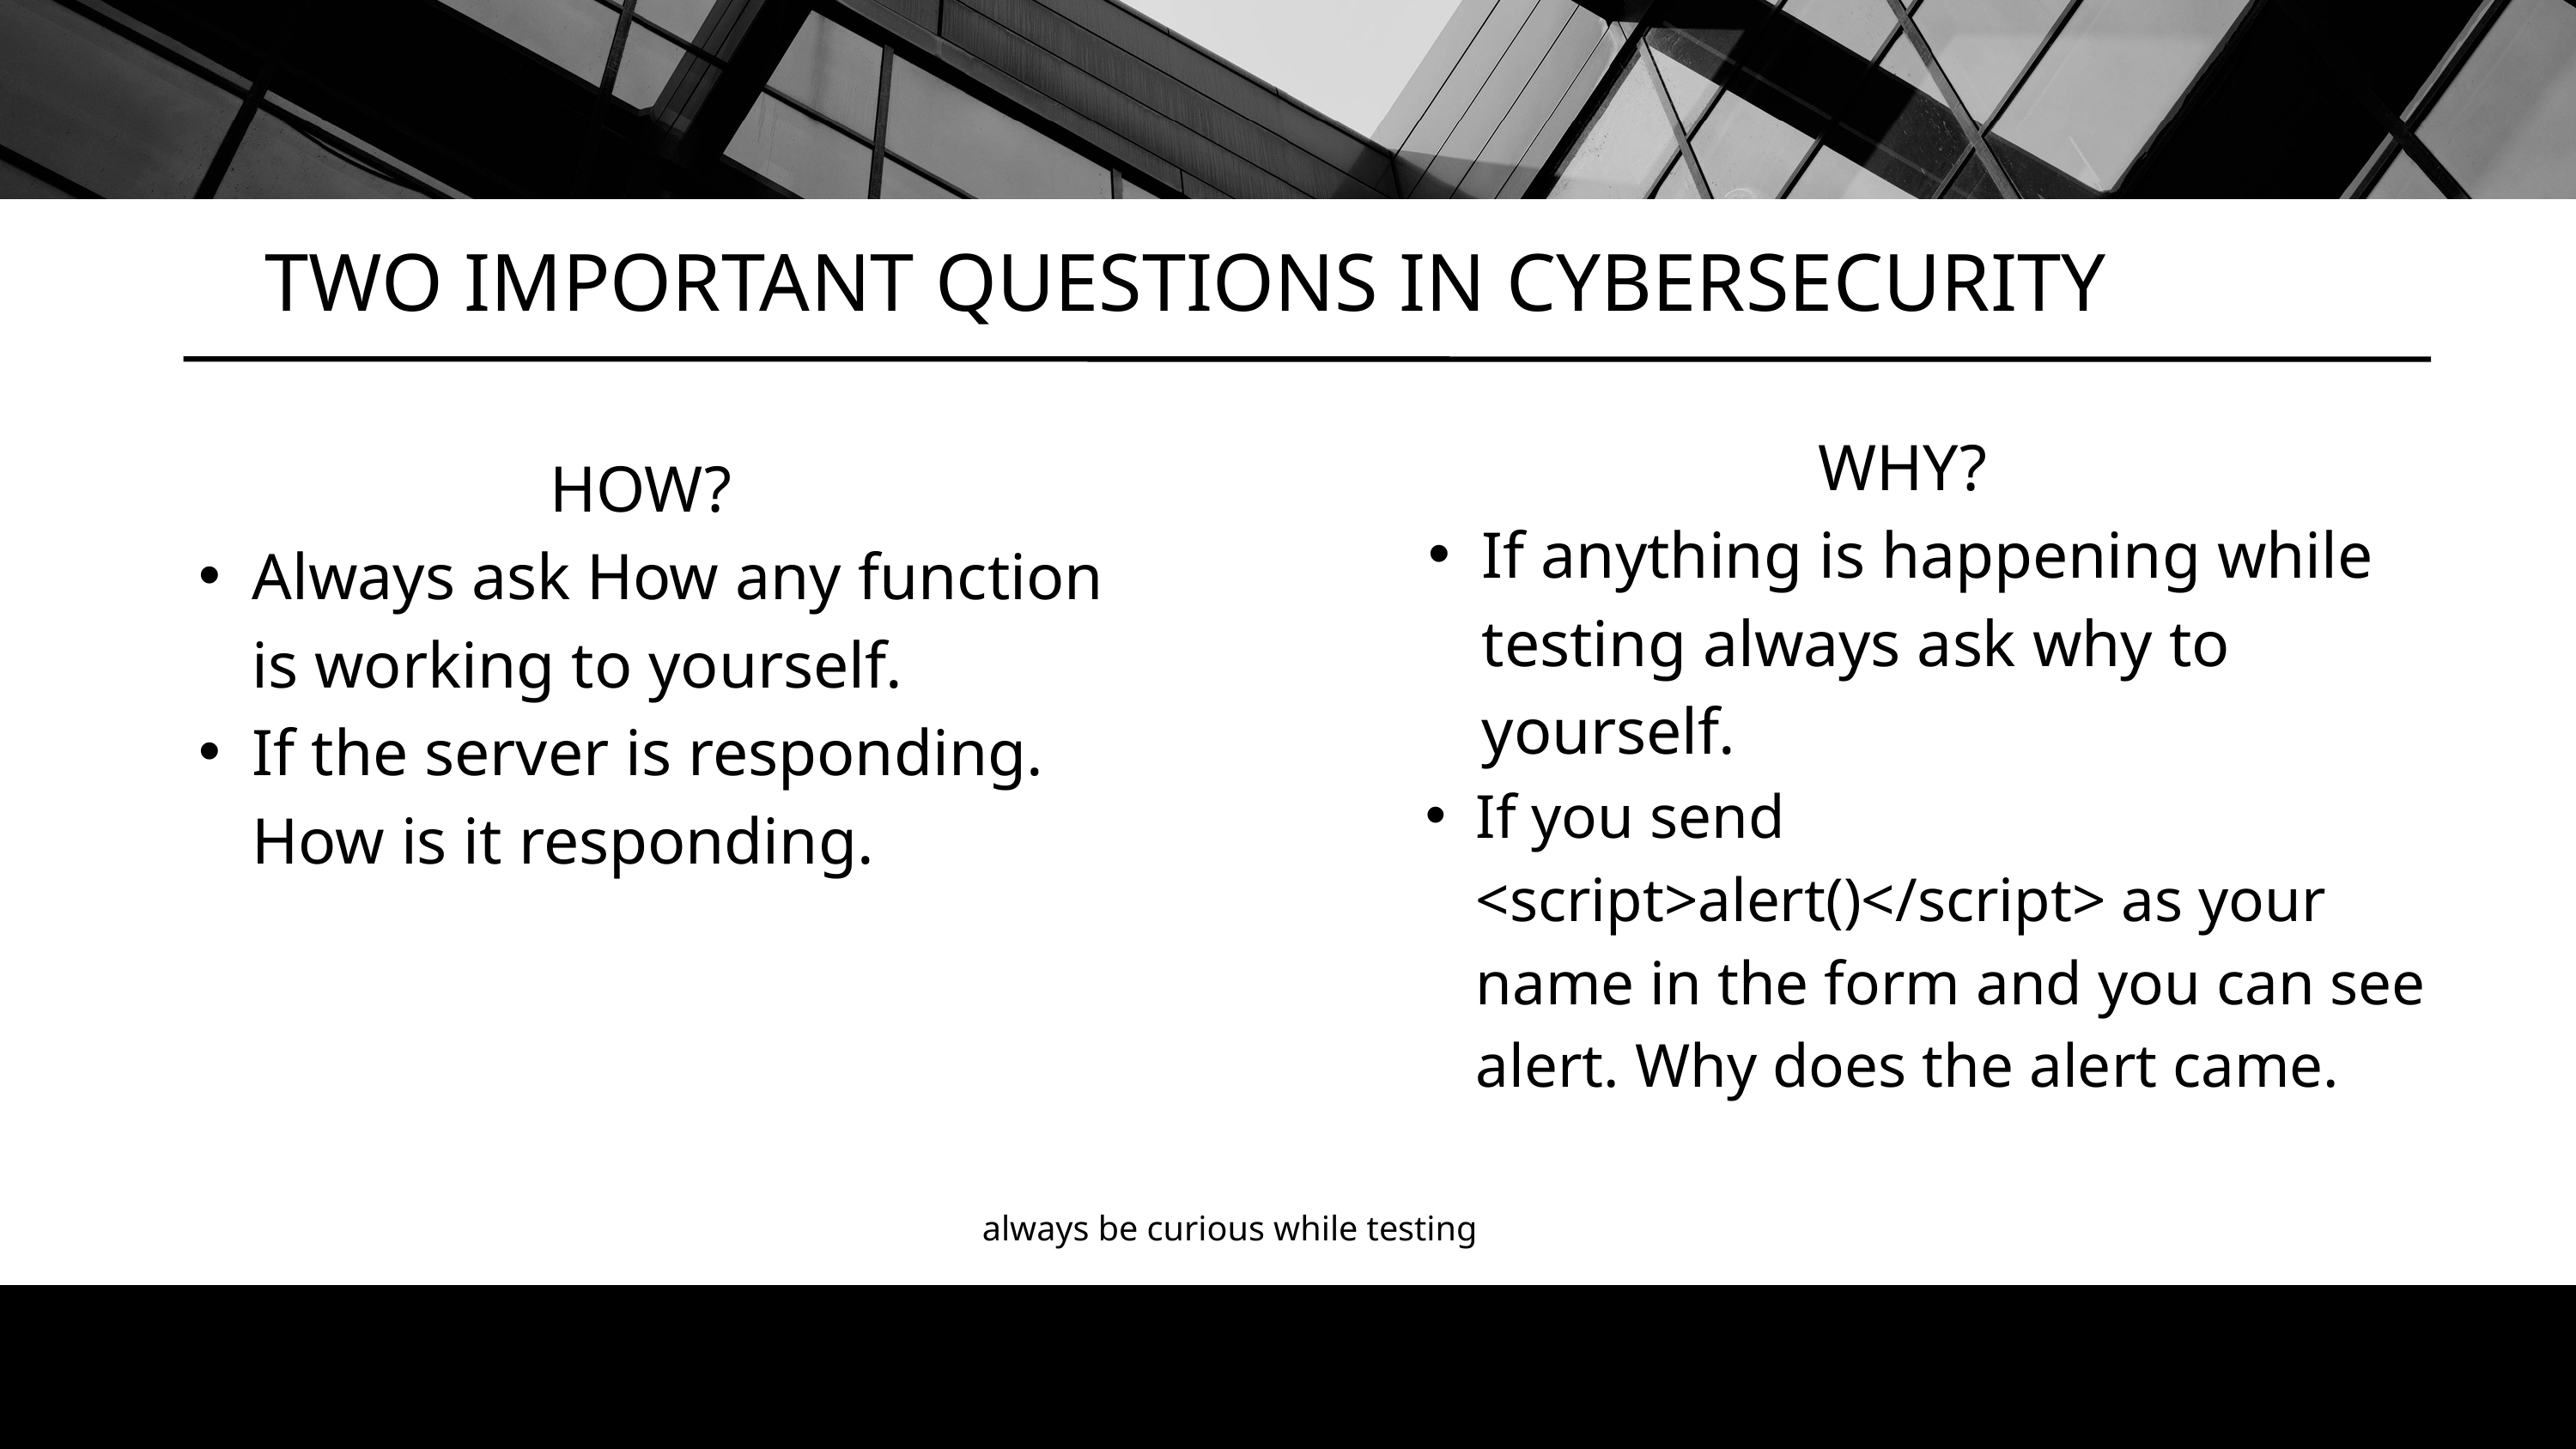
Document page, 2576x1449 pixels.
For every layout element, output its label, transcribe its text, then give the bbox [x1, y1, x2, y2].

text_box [0, 0, 2576, 199]
text_box WHY? If anything is happening while testing always ask why to yourself. If you send <script>alert()</script> as your name in the form and you can see alert. Why does the alert came. [1375, 415, 2432, 1188]
text_box always be curious while testing [757, 1199, 1703, 1247]
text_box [0, 1284, 2576, 1449]
text_box TWO IMPORTANT QUESTIONS IN CYBERSECURITY [264, 225, 2312, 327]
text_box HOW? Always ask How any function is working to yourself. If the server is responding. How is it responding. [144, 436, 1137, 965]
